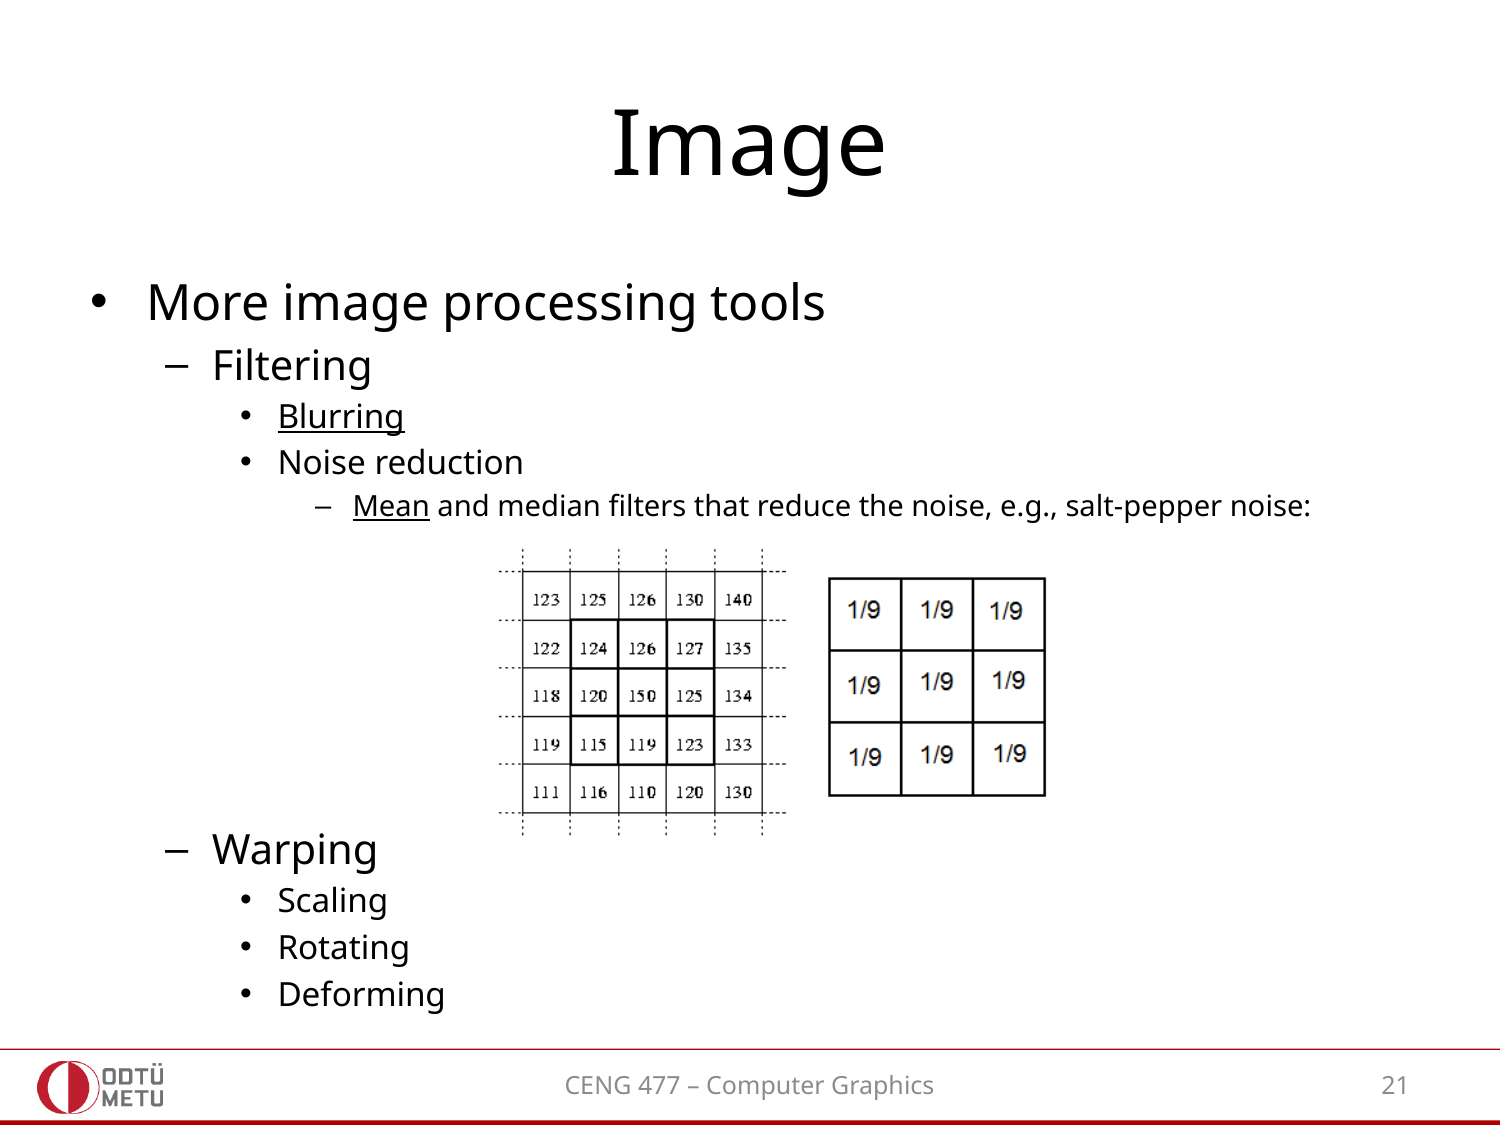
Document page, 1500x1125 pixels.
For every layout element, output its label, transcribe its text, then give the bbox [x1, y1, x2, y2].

list More image processing tools Filtering Blurring Noise reduction Mean and median filters that reduce the noise, e.g., salt-pepper noise: Warping Scaling Rotating Deforming [75, 262, 1425, 1005]
picture [37, 1061, 163, 1114]
slide_number 21 [1074, 1056, 1425, 1117]
footer CENG 477 – Computer Graphics [512, 1056, 988, 1117]
picture [462, 530, 1073, 838]
title Image [75, 45, 1425, 233]
